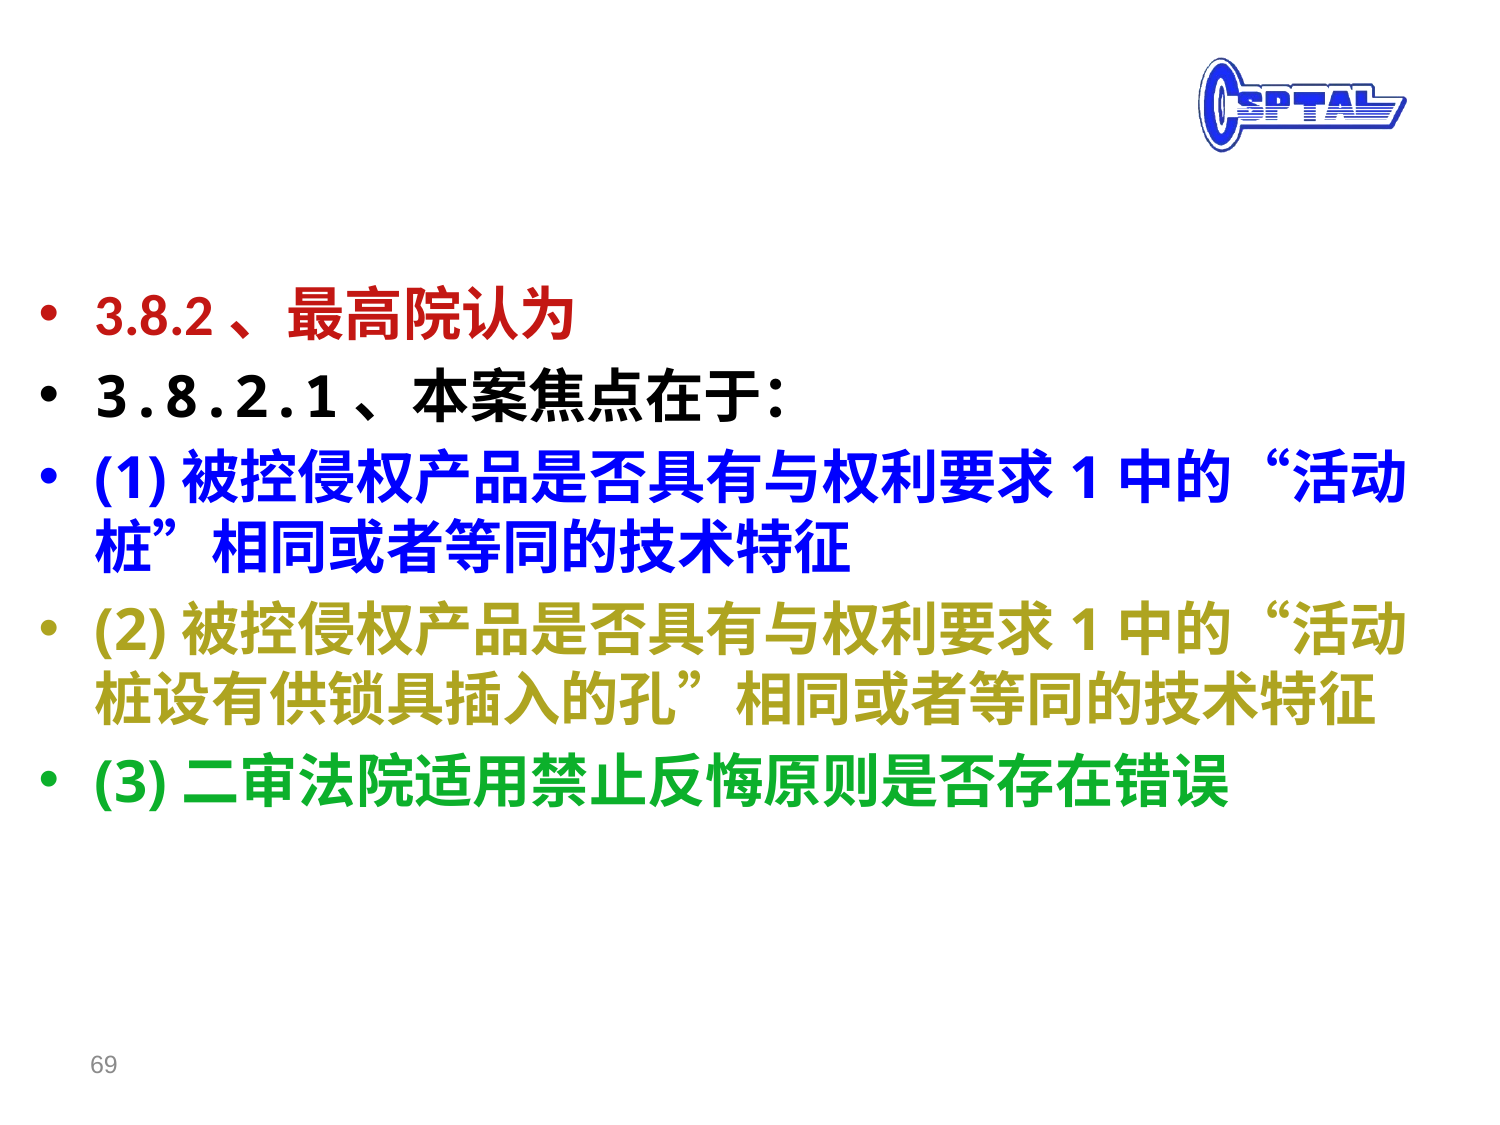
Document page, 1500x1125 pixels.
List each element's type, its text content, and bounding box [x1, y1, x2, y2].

slide_number 69 [75, 1024, 425, 1103]
list 3.8.2、最高院认为 3.8.2.1、本案焦点在于： (1)被控侵权产品是否具有与权利要求1中的“活动桩”相同或者等同的技术特征 (2)被控侵权产品是否具有与权利要求1中的“活动桩设有供锁具插入的孔”相同或者等同的技术特征 (3)二审法院适用禁止反悔原则是否存在错误 [23, 269, 1461, 999]
picture [1183, 46, 1409, 175]
